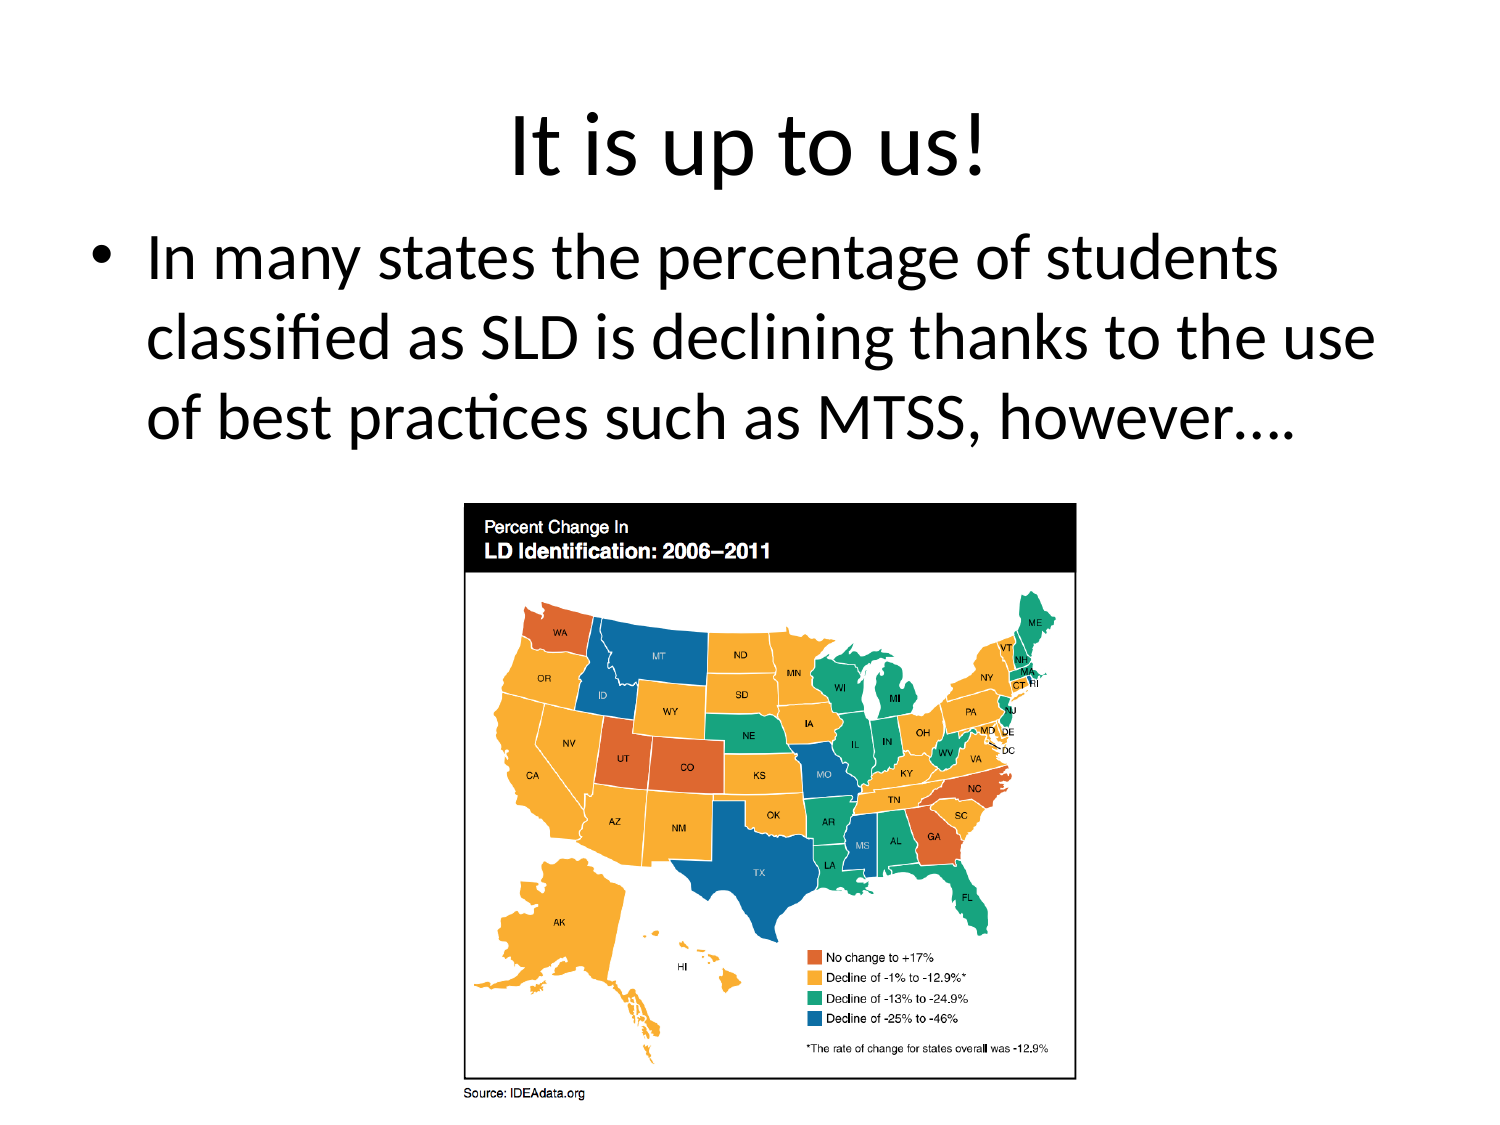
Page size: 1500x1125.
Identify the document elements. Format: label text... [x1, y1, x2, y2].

list In many states the percentage of students classified as SLD is declining thanks to the use of best practices such as MTSS, however…. [75, 205, 1425, 1005]
picture [224, 503, 1315, 1103]
title It is up to us! [75, 45, 1425, 205]
